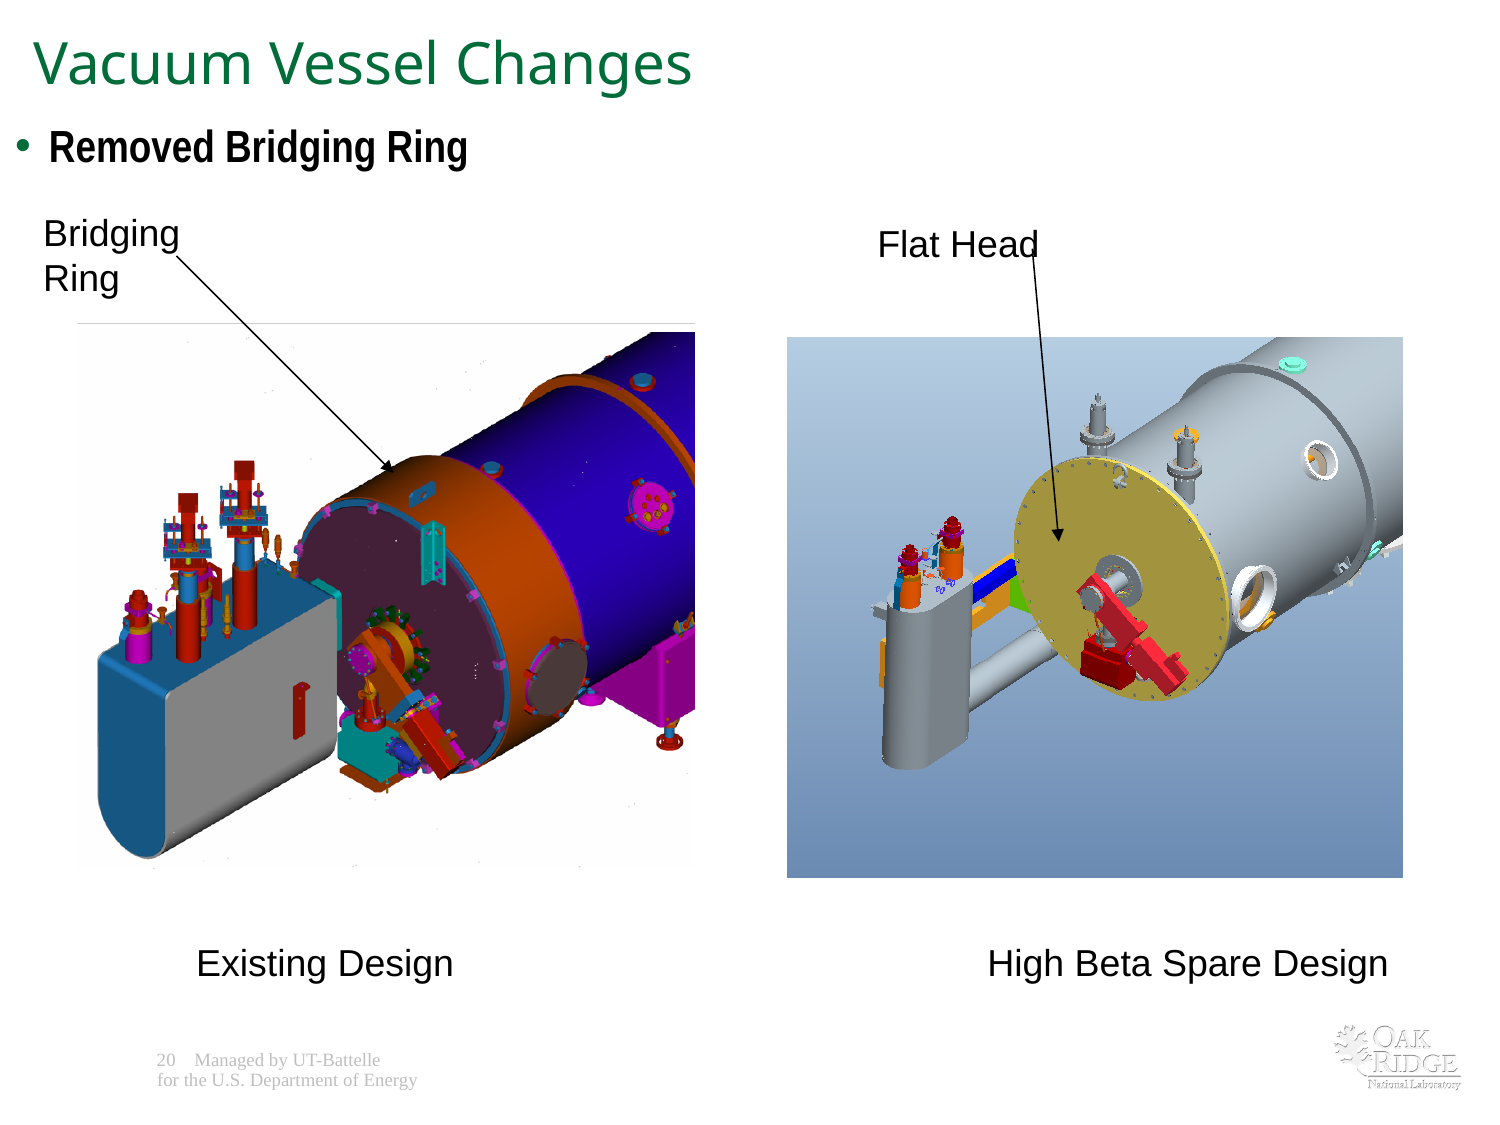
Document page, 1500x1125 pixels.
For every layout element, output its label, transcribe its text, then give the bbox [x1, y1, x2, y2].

picture [787, 337, 1403, 878]
title Vacuum Vessel Changes [17, 28, 1369, 109]
picture [1325, 1019, 1472, 1095]
text_box Bridging Ring [28, 201, 205, 306]
text_box Existing Design High Beta Spare Design [181, 931, 1410, 992]
text_box Flat Head [862, 212, 1172, 273]
list Removed Bridging Ring [0, 109, 1351, 180]
picture [77, 323, 696, 869]
